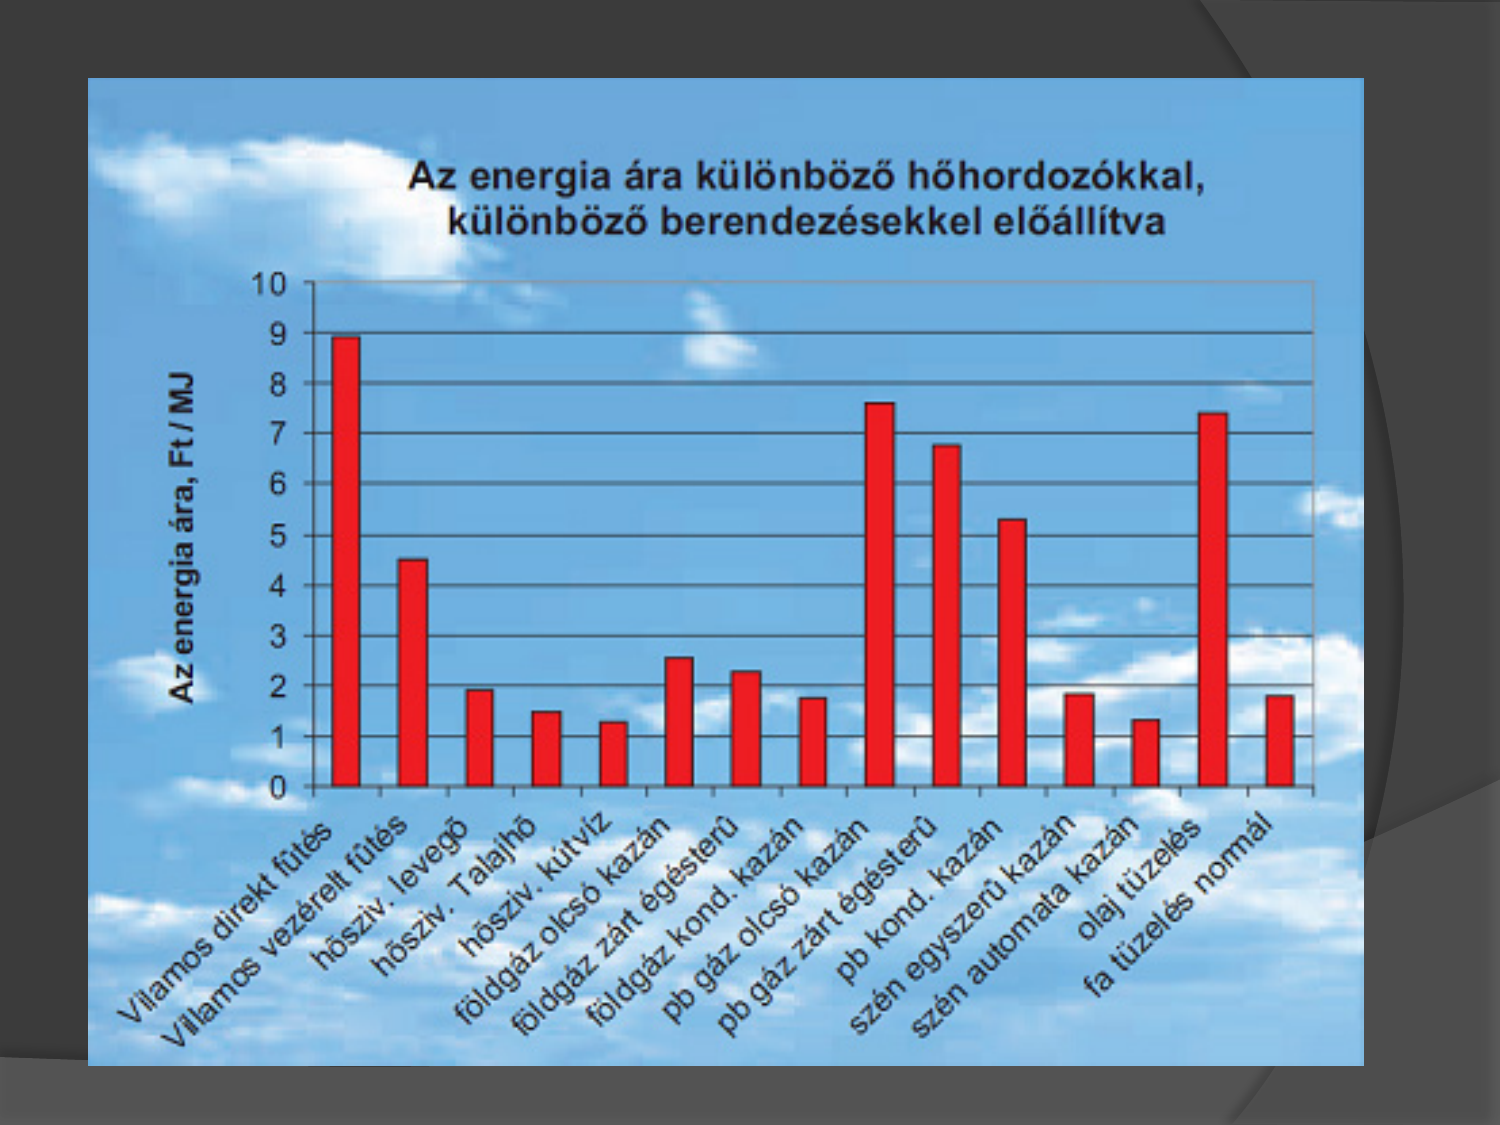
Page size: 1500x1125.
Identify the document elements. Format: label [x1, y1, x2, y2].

list [88, 77, 1364, 1067]
